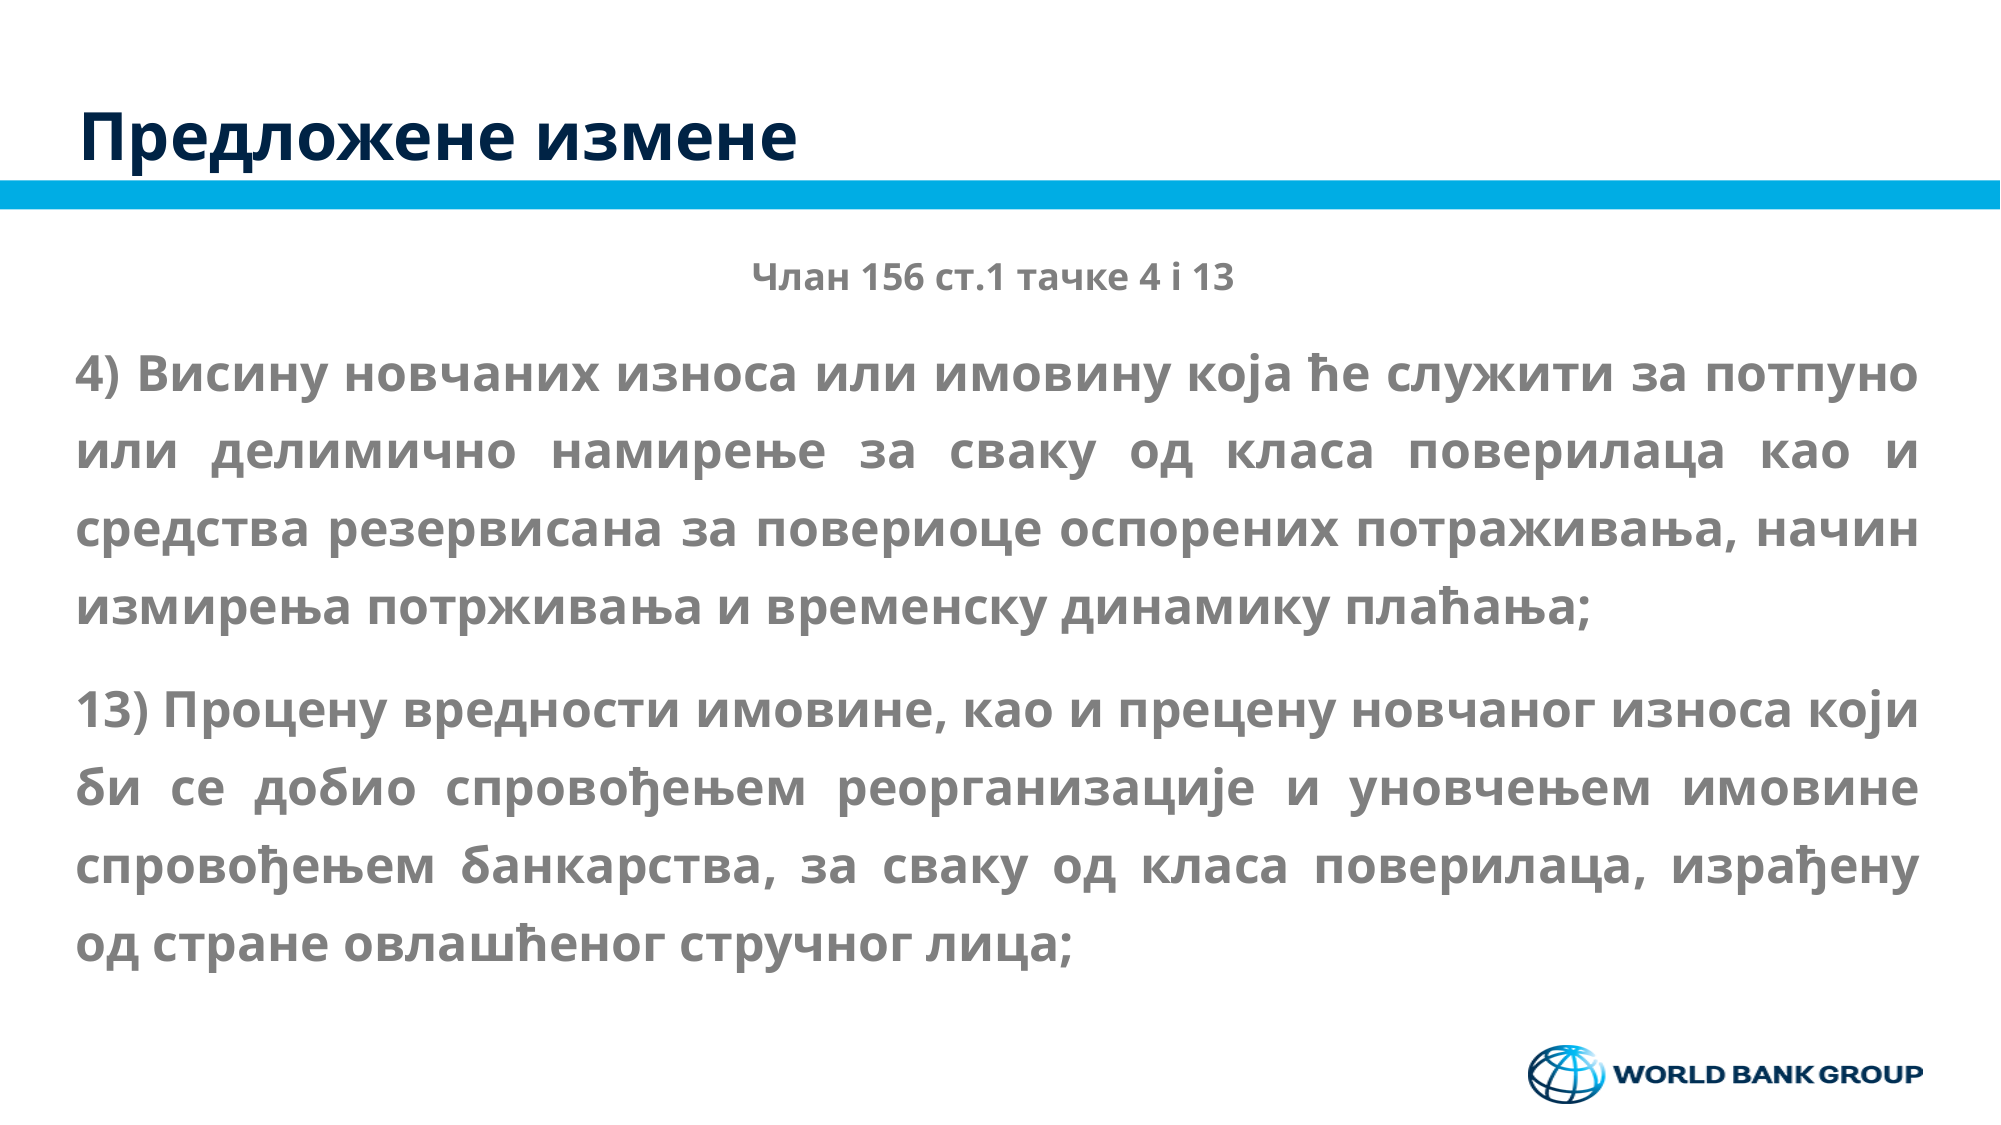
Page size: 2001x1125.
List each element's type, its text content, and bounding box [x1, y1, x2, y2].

picture [1562, 1056, 1573, 1068]
list Члан 156 ст.1 тачке 4 i 13 4) Висину новчаних износа или имовину која ће служити за потпуно или делимично намирење за сваку од класа поверилаца као и средства резервисана за повериоце оспорених потраживања, начин измирења потрживања и временску динамику плаћања; 13) Процену вредности имовине, као и прецену новчаног износа који би се добио спровођењем реорганизације и уновчењем имовине спровођењем банкарства, за сваку од класа поверилаца, израђену од стране овлашћеног стручног лица; [74, 239, 1922, 995]
title Предложене измене [78, 49, 1929, 174]
picture [1548, 1051, 1561, 1055]
picture [1551, 1055, 1564, 1064]
picture [1528, 1045, 1923, 1104]
